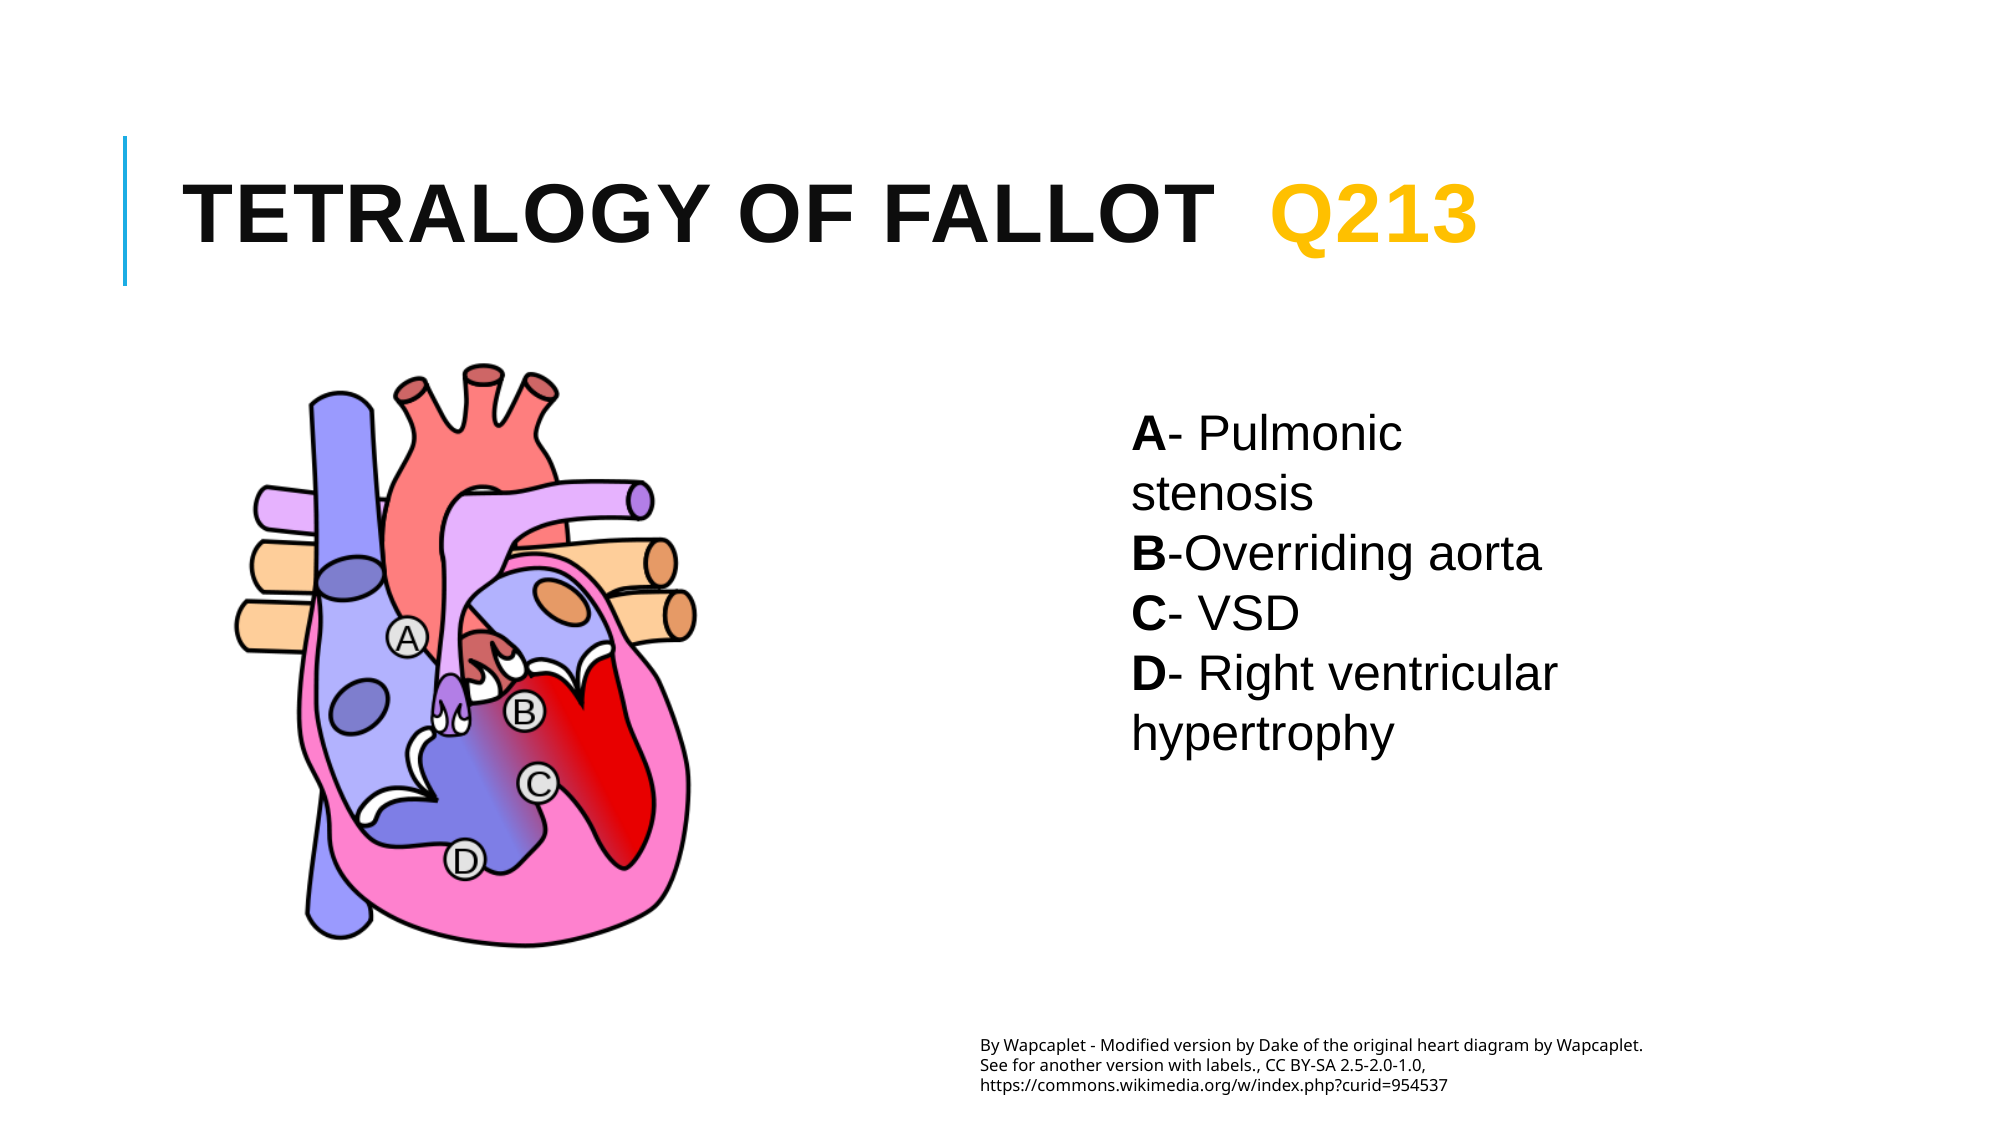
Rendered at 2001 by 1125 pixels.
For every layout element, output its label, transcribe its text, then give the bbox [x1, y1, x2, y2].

text_box By Wapcaplet - Modified version by Dake of the original heart diagram by Wapcaplet. See for another version with labels., CC BY-SA 2.5-2.0-1.0, https://commons.wikimedia.org/w/index.php?curid=954537 [965, 1027, 1681, 1103]
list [167, 341, 785, 1003]
text_box A- Pulmonic stenosis B-Overriding aorta C- VSD D- Right ventricular hypertrophy [1116, 393, 1586, 769]
title Tetralogy of Fallot q213 [168, 96, 1763, 342]
